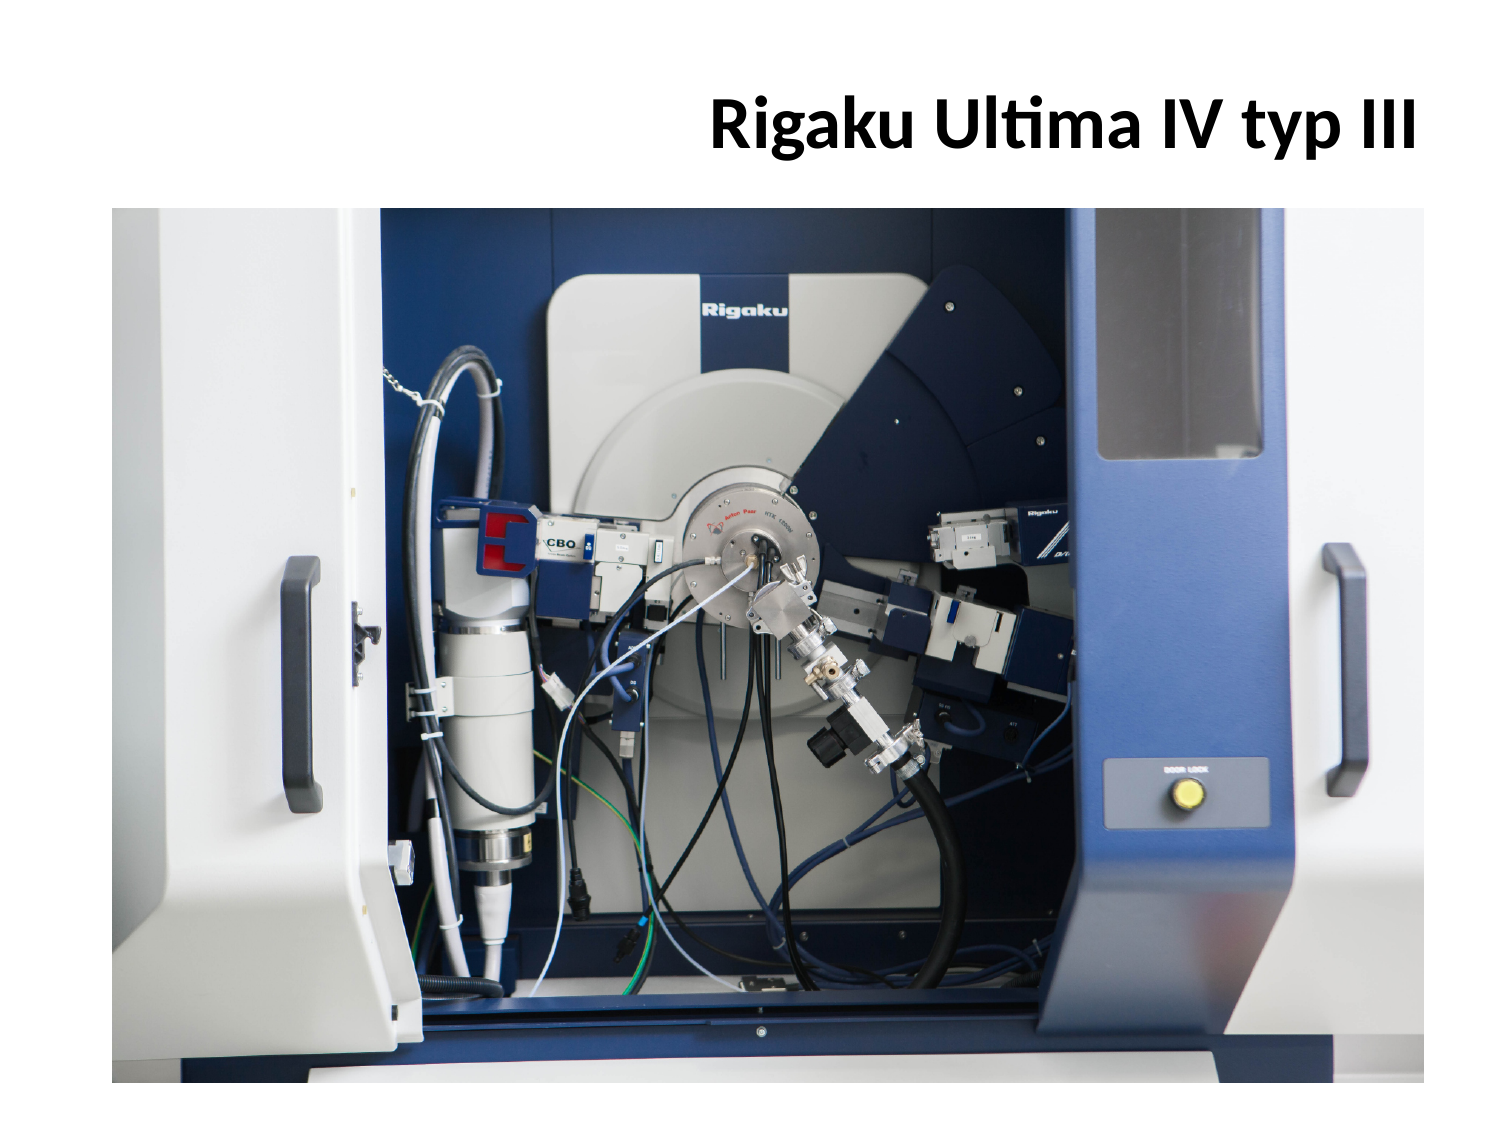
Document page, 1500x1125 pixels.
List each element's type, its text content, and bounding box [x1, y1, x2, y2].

picture [111, 207, 1424, 1083]
text_box Rigaku Ultima IV typ III [694, 66, 1436, 172]
